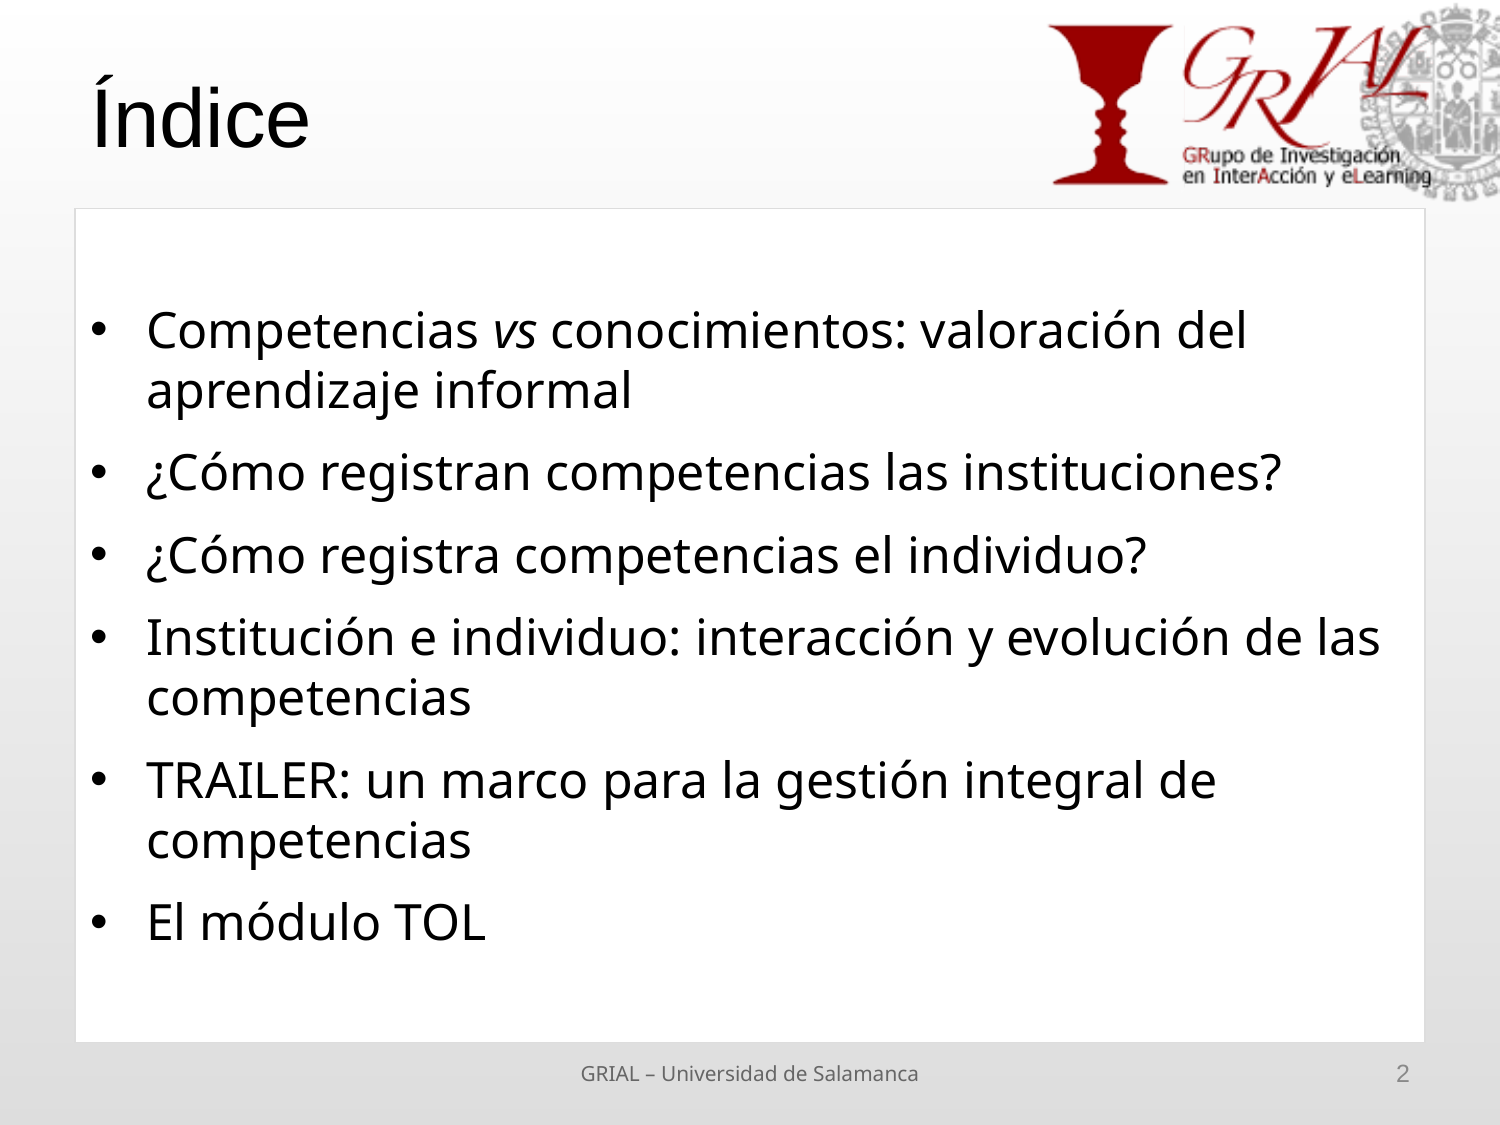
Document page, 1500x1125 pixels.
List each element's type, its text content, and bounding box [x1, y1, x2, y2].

footer GRIAL – Universidad de Salamanca [512, 1043, 988, 1103]
list Competencias vs conocimientos: valoración del aprendizaje informal ¿Cómo registran competencias las instituciones? ¿Cómo registra competencias el individuo? Institución e individuo: interacción y evolución de las competencias TRAILER: un marco para la gestión integral de competencias El módulo TOL [74, 208, 1426, 1043]
title Índice [75, 20, 1040, 208]
slide_number 2 [1074, 1043, 1425, 1103]
picture [1039, 0, 1500, 209]
